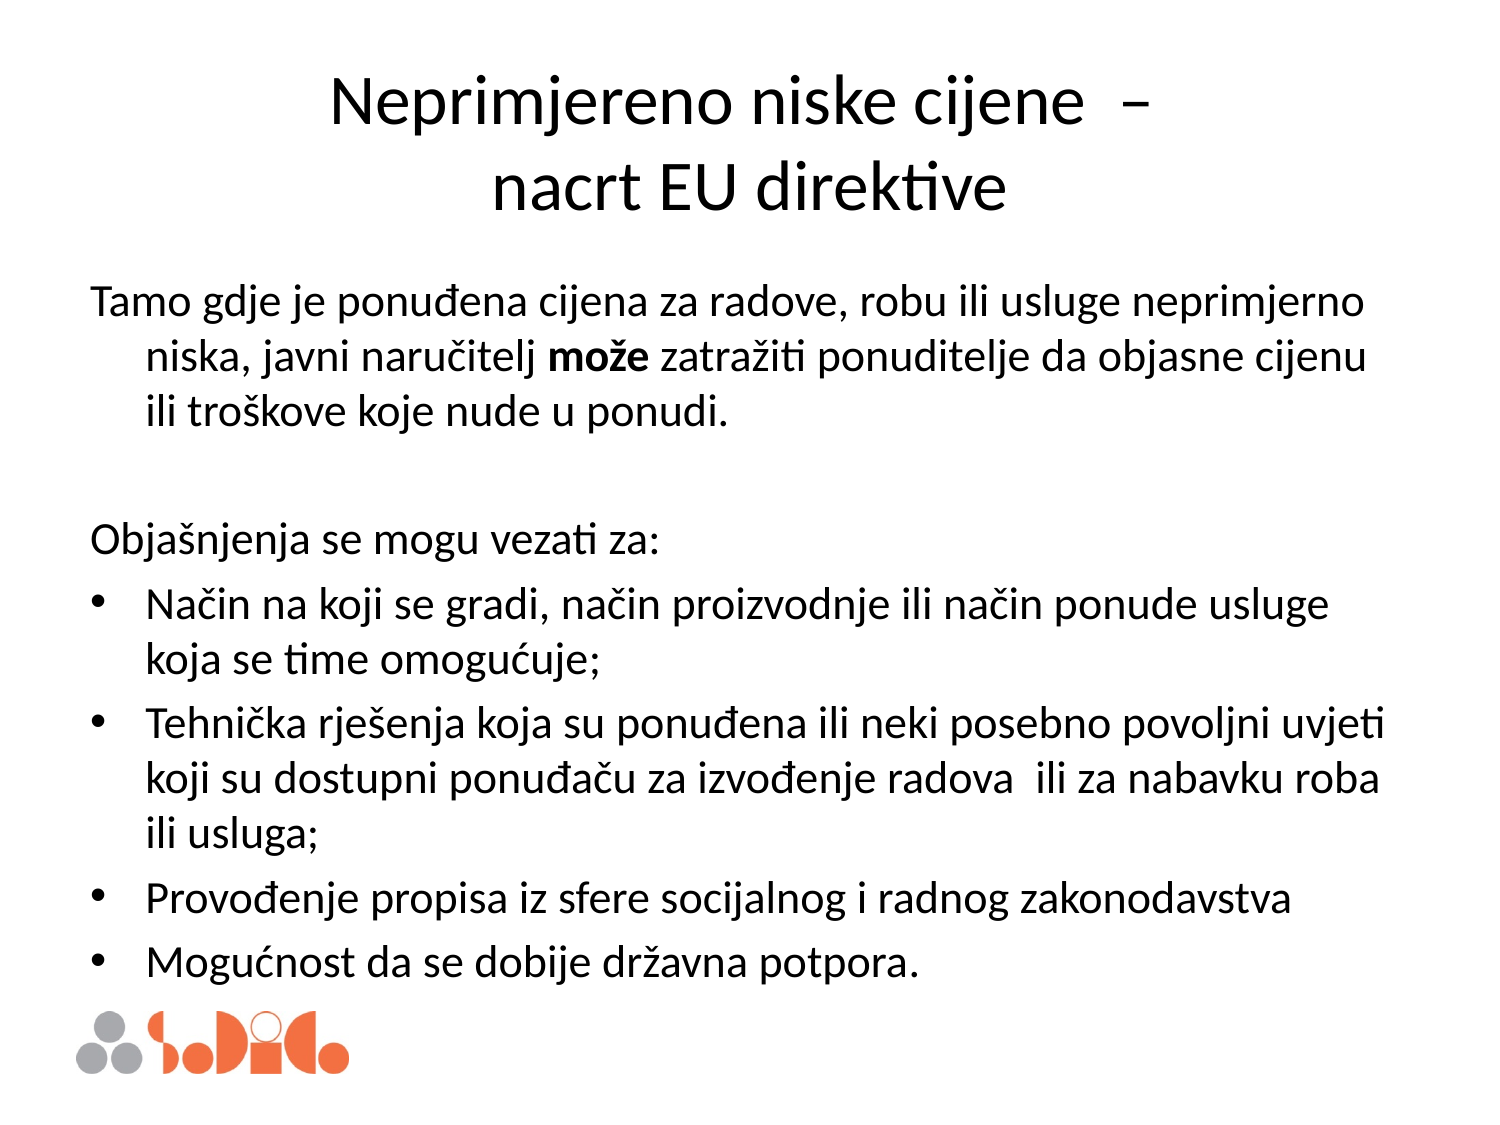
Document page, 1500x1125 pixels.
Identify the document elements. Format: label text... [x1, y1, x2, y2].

picture [76, 1011, 349, 1074]
title Neprimjereno niske cijene – nacrt EU direktive [75, 45, 1425, 233]
list Tamo gdje je ponuđena cijena za radove, robu ili usluge neprimjerno niska, javni naručitelj može zatražiti ponuditelje da objasne cijenu ili troškove koje nude u ponudi. Objašnjenja se mogu vezati za: Način na koji se gradi, način proizvodnje ili način ponude usluge koja se time omogućuje; Tehnička rješenja koja su ponuđena ili neki posebno povoljni uvjeti koji su dostupni ponuđaču za izvođenje radova ili za nabavku roba ili usluga; Provođenje propisa iz sfere socijalnog i radnog zakonodavstva Mogućnost da se dobije državna potpora. [75, 262, 1425, 1005]
